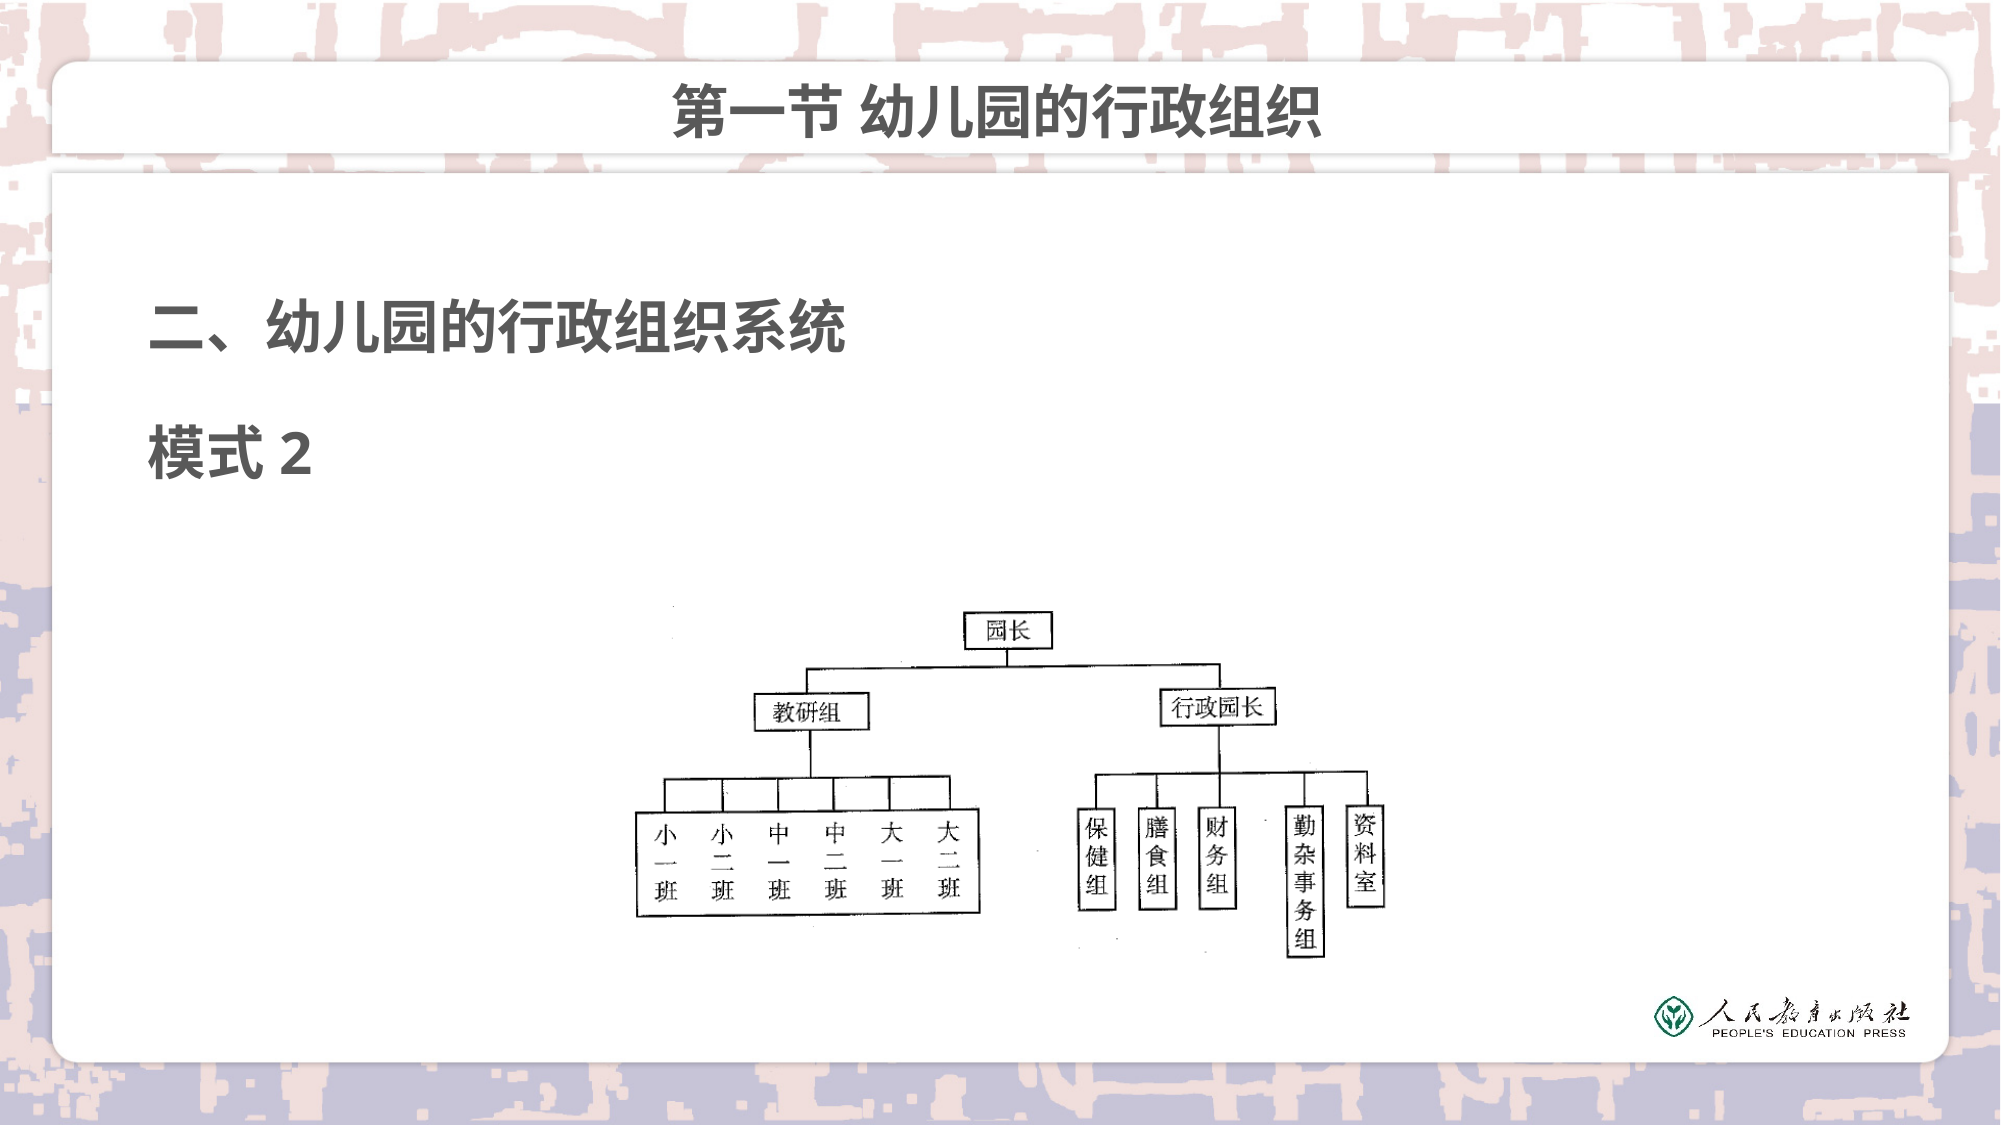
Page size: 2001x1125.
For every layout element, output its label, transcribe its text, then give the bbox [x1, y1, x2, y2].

list 二、幼儿园的行政组织系统 模式2 [132, 247, 1858, 962]
picture [0, 0, 2001, 1125]
title 第一节 幼儿园的行政组织 [50, 66, 1945, 162]
